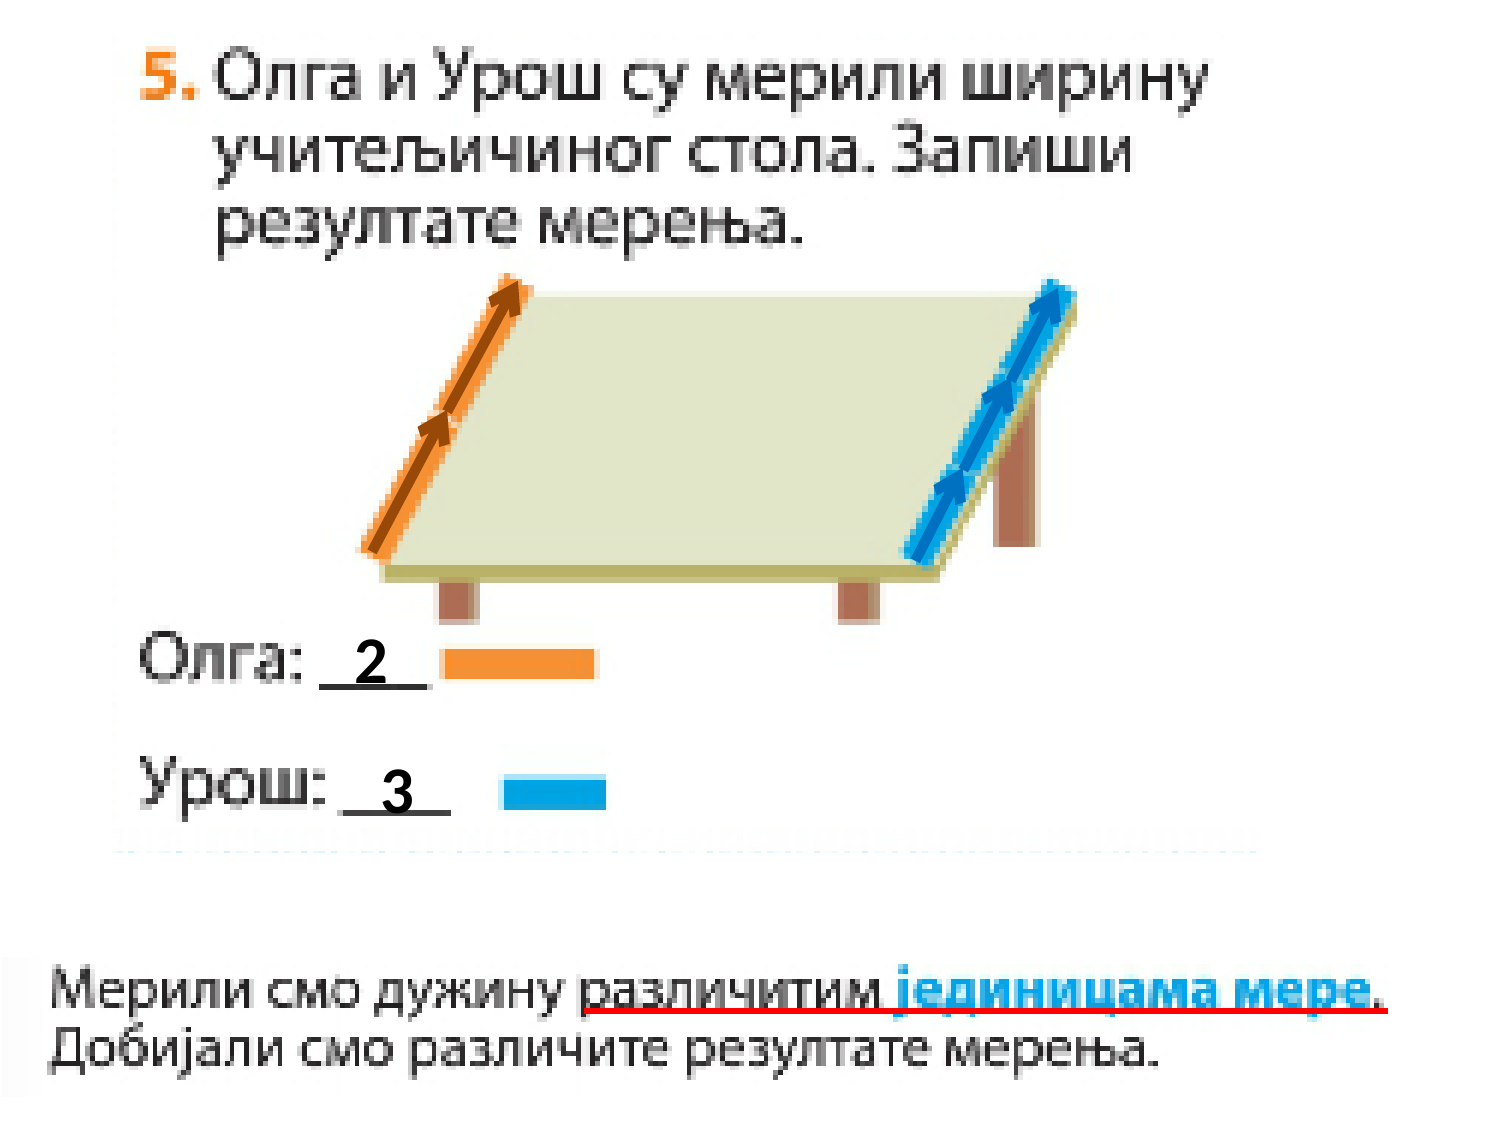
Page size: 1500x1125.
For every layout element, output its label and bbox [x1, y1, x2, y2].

text_box [963, 376, 1011, 471]
text_box [371, 409, 448, 552]
text_box [446, 280, 519, 412]
text_box [915, 467, 963, 561]
picture [1, 957, 1400, 1097]
text_box [1010, 287, 1059, 381]
picture [111, 30, 1260, 854]
